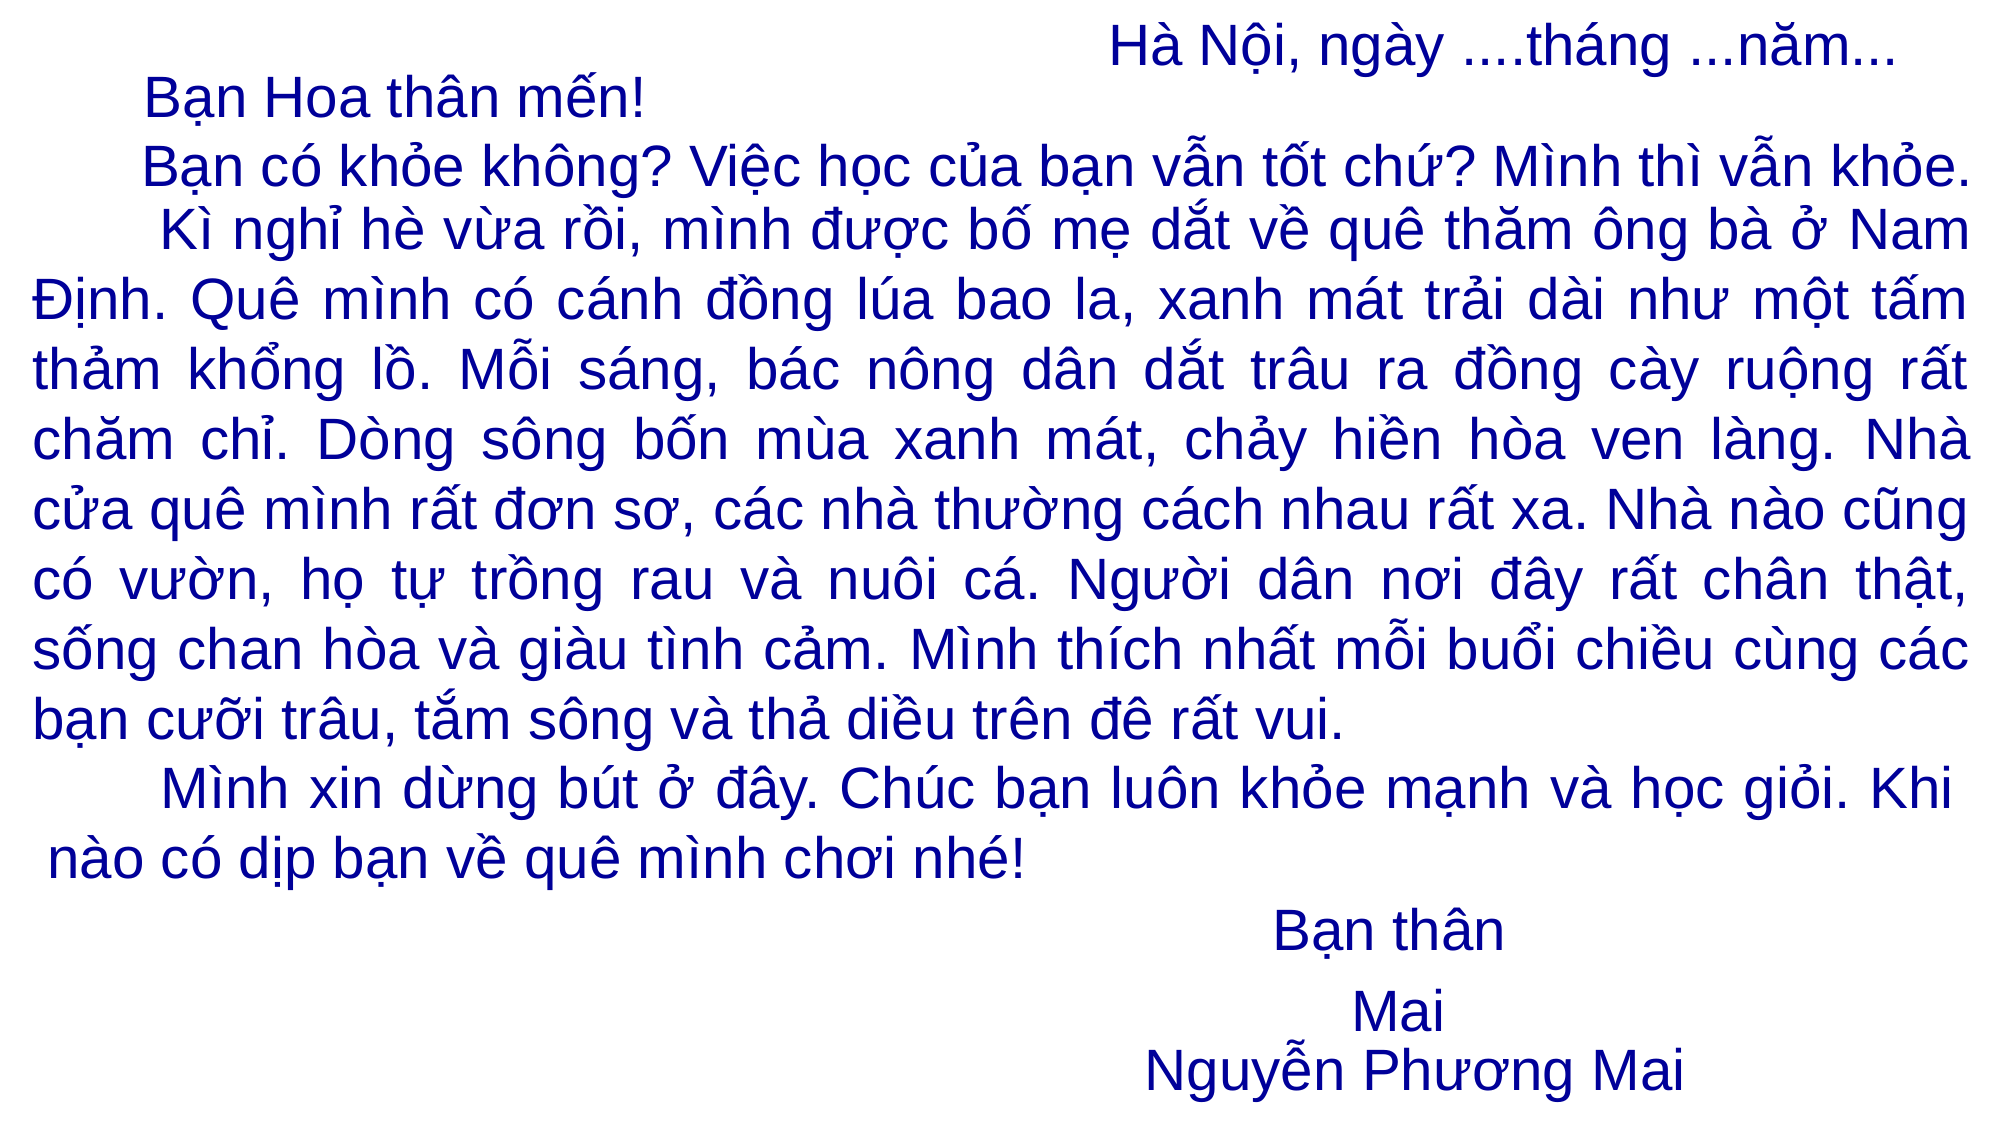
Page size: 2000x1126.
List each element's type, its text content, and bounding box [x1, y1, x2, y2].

text_box Bạn có khỏe không? Việc học của bạn vẫn tốt chứ? Mình thì vẫn khỏe. [93, 120, 2000, 206]
text_box Mai [1336, 965, 1467, 1024]
text_box Mình xin dừng bút ở đây. Chúc bạn luôn khỏe mạnh và học giỏi. Khi nào có dịp bạn về quê mình chơi nhé! [32, 752, 1972, 898]
text_box Bạn Hoa thân mến! [80, 51, 757, 137]
text_box Nguyễn Phương Mai [1129, 1024, 1804, 1110]
text_box Bạn thân [1257, 884, 1545, 970]
text_box Hà Nội, ngày ....tháng ...năm... [1093, 0, 2000, 85]
text_box Kì nghỉ hè vừa rồi, mình được bố mẹ dắt về quê thăm ông bà ở Nam Định. Quê mình có cánh đồng lúa bao la, xanh mát trải dài như một tấm thảm khổng lồ. Mỗi sáng, bác nông dân dắt trâu ra đồng cày ruộng rất chăm chỉ. Dòng sông bốn mùa xanh mát, chảy hiền hòa ven làng. Nhà cửa quê mình rất đơn sơ, các nhà thường cách nhau rất xa. Nhà nào cũng có vườn, họ tự trồng rau và nuôi cá. Người dân nơi đây rất chân thật, sống chan hòa và giàu tình cảm. Mình thích nhất mỗi buổi chiều cùng các bạn cưỡi trâu, tắm sông và thả diều trên đê rất vui. [32, 191, 1972, 752]
